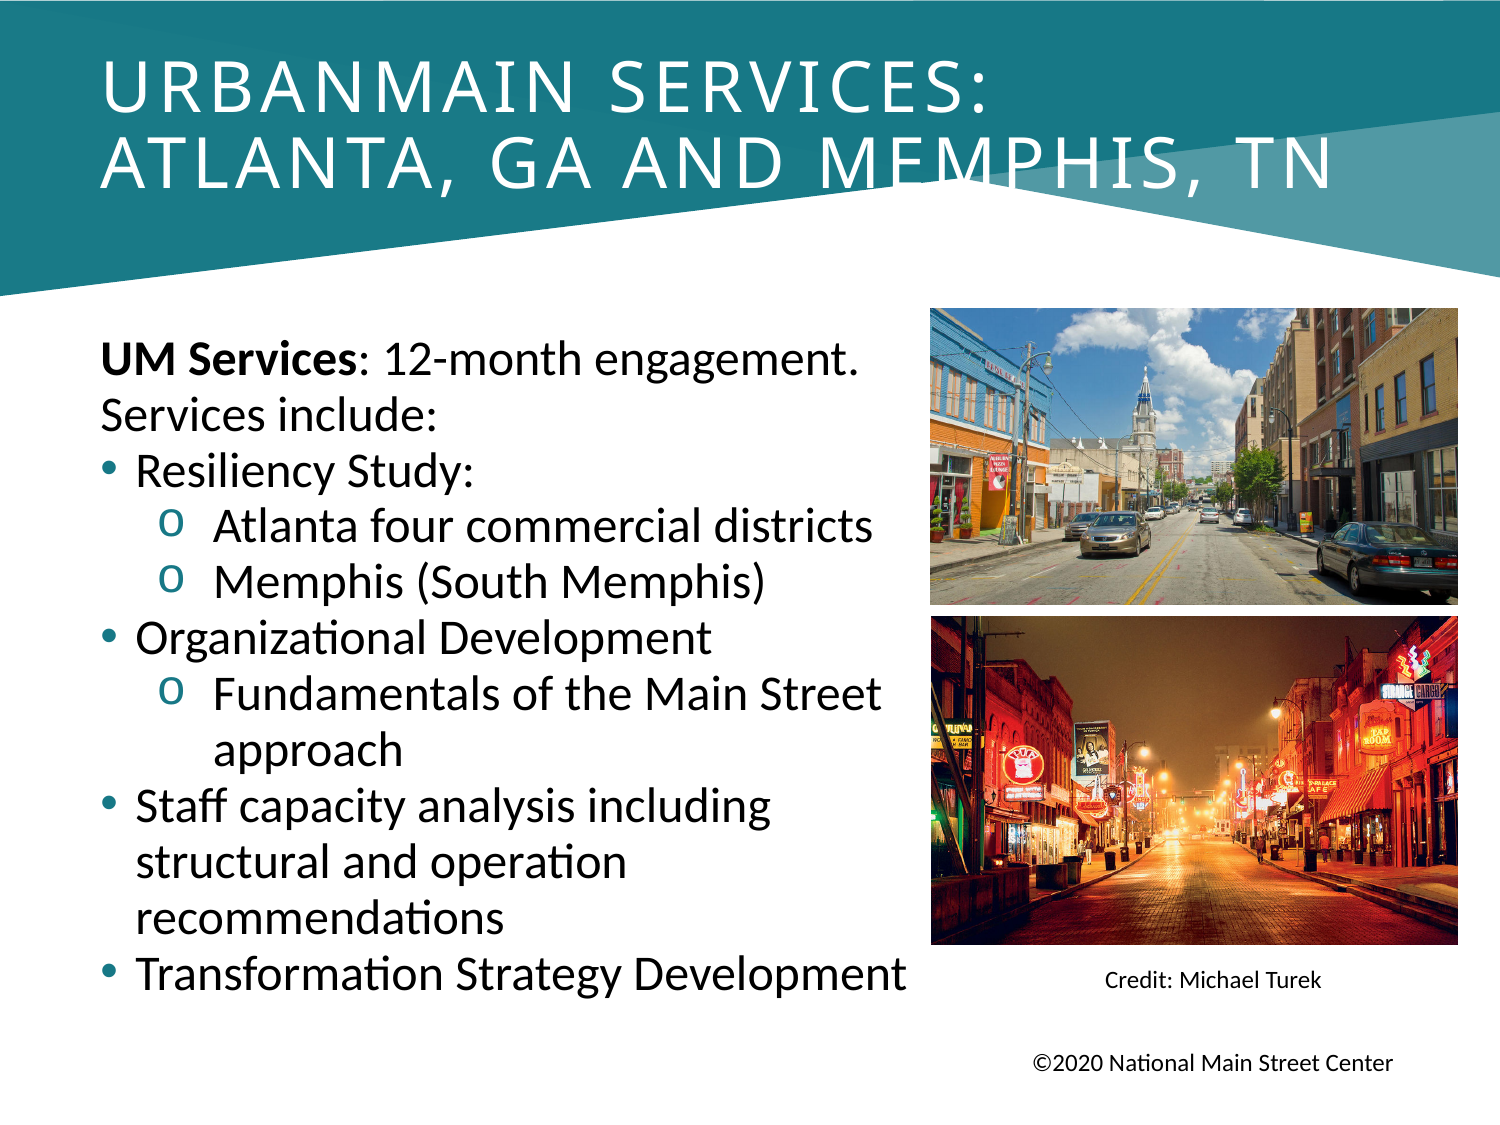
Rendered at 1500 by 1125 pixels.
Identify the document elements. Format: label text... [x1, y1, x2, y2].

picture [930, 308, 1458, 605]
text_box UM Services: 12-month engagement. Services include: Resiliency Study: Atlanta four commercial districts Memphis (South Memphis) Organizational Development Fundamentals of the Main Street approach Staff capacity analysis including structural and operation recommendations Transformation Strategy Development [85, 321, 931, 1064]
text_box Credit: Michael Turek [1090, 956, 1419, 1001]
title UrbanMain services: ATlanta, GA AND Memphis, TN [85, 43, 1398, 212]
picture [931, 616, 1458, 945]
